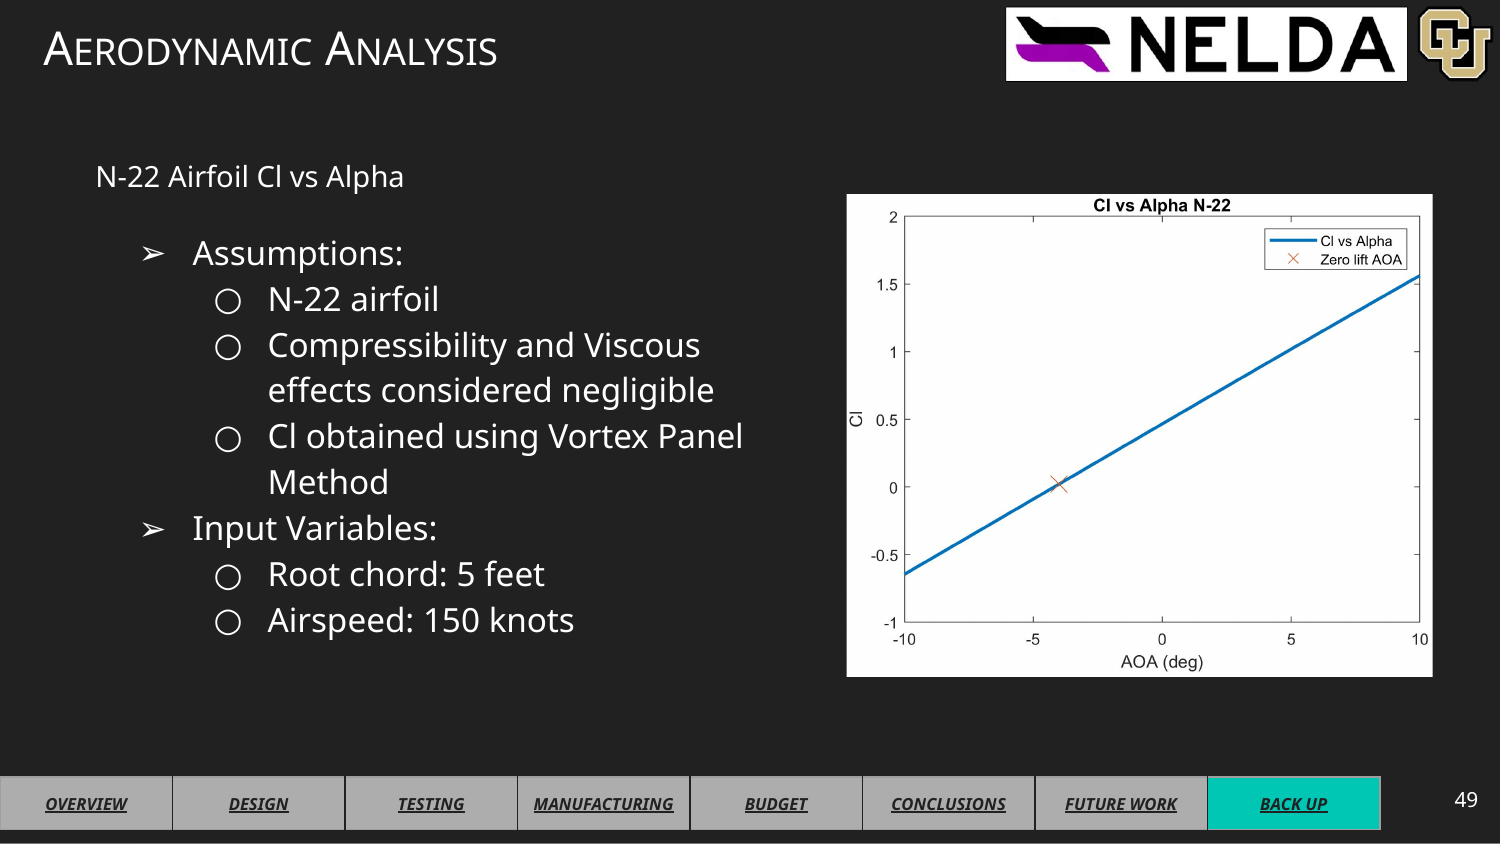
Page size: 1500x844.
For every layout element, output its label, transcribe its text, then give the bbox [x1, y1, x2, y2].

slide_number 49 [1432, 766, 1500, 832]
table_header BUDGET [691, 778, 862, 829]
table_header FUTURE WORK [1036, 778, 1207, 829]
picture [0, 0, 1500, 844]
table_header BACK UP [1208, 778, 1379, 829]
table_header DESIGN [173, 778, 344, 829]
table_header CONCLUSIONS [863, 778, 1034, 829]
title AERODYNAMIC ANALYSIS [0, 0, 1398, 94]
list N-22 Airfoil Cl vs Alpha [51, 134, 1449, 211]
text_box Assumptions: N-22 airfoil Compressibility and Viscous effects considered negligible Cl obtained using Vortex Panel Method Input Variables: Root chord: 5 feet Airspeed: 150 knots [102, 211, 812, 654]
table_header MANUFACTURING [518, 778, 689, 829]
table_header OVERVIEW [1, 778, 172, 829]
table_header TESTING [346, 778, 517, 829]
